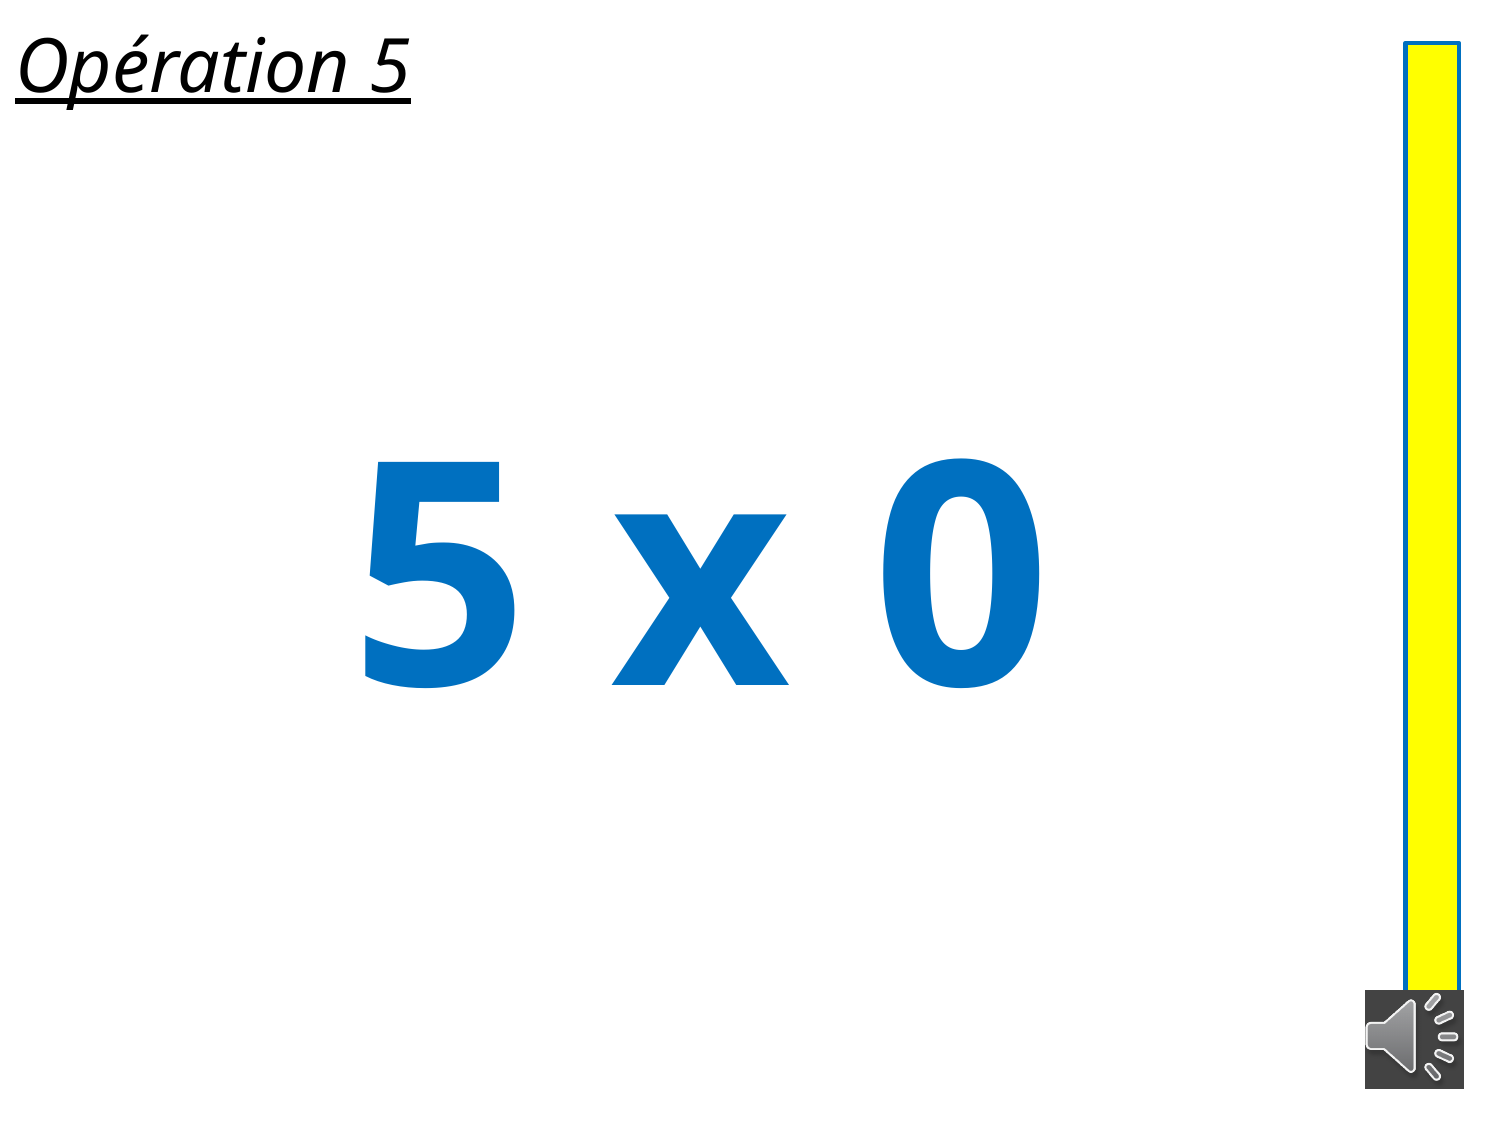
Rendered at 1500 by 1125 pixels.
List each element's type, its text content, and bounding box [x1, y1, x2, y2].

text_box [1403, 41, 1461, 987]
text_box 5 x 0 [0, 365, 1403, 756]
title Opération 5 [0, 0, 502, 126]
picture [1364, 989, 1465, 1090]
